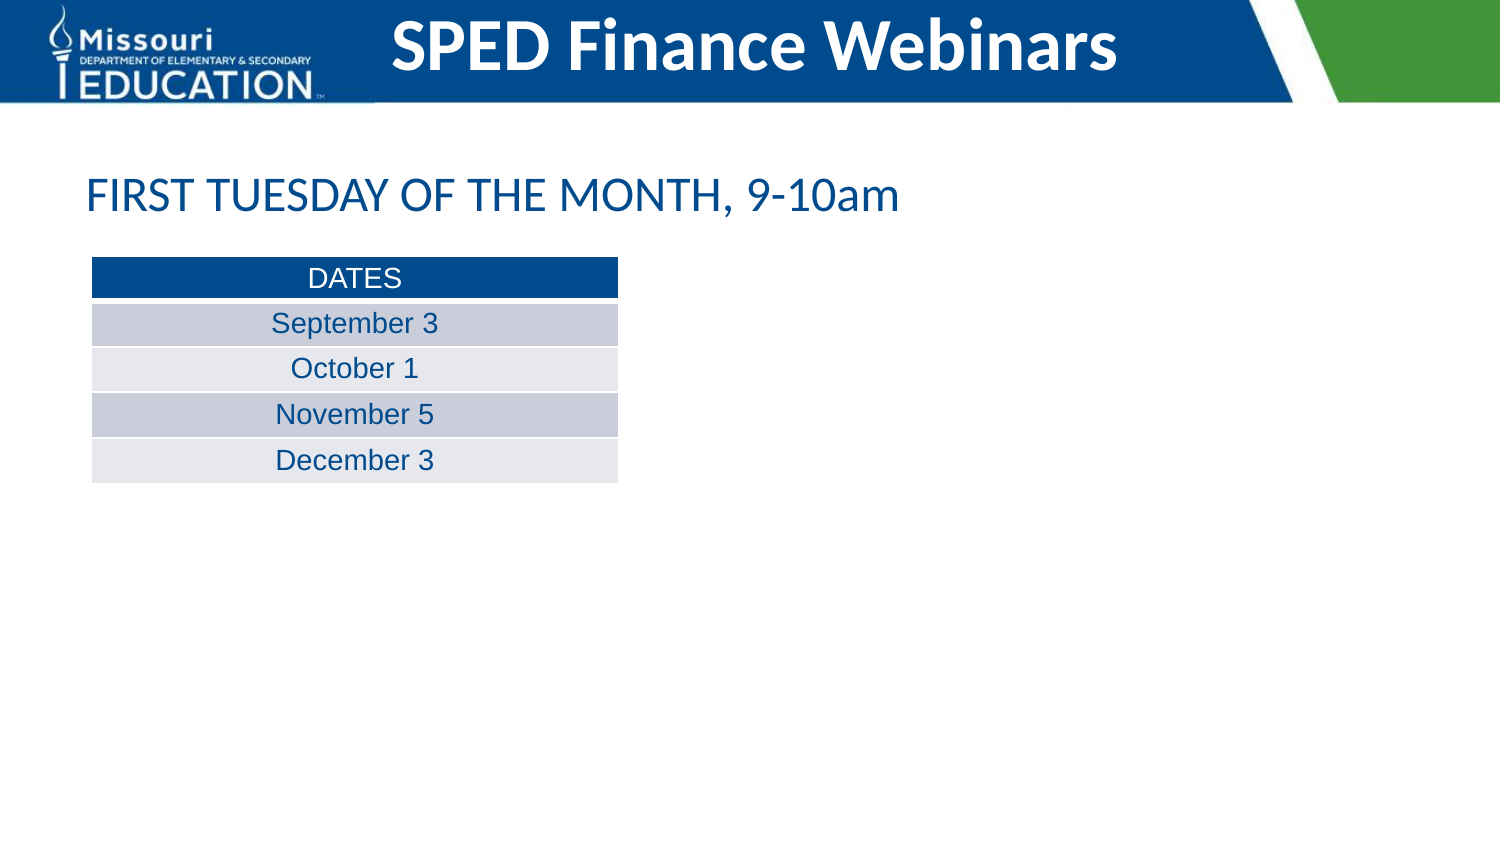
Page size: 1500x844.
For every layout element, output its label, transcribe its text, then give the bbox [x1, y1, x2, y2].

title SPED Finance Webinars [10, 10, 1500, 83]
table_cell October 1 [92, 348, 618, 391]
table_cell November 5 [92, 393, 618, 437]
picture [0, 0, 1500, 844]
table_cell September 3 [92, 304, 618, 346]
table_cell December 3 [92, 439, 618, 483]
text_box FIRST TUESDAY OF THE MONTH, 9-10am [52, 153, 1316, 229]
table_header DATES [92, 257, 618, 298]
